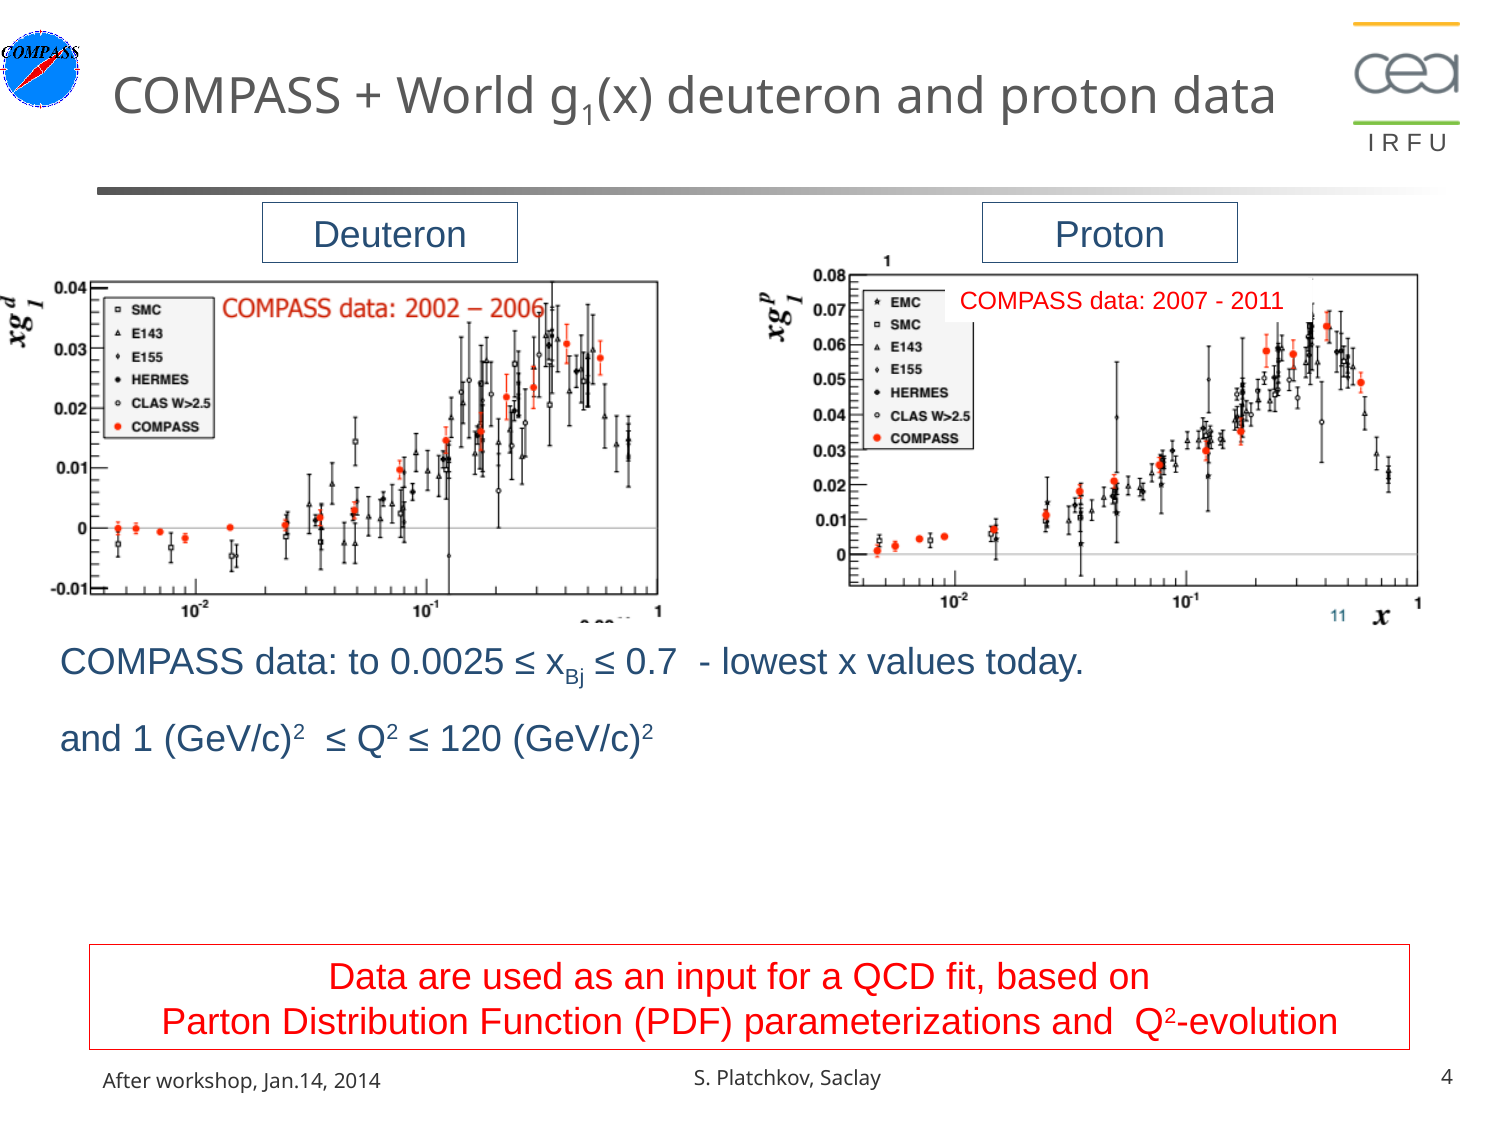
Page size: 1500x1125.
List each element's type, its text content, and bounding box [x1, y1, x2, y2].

title COMPASS + World g1(x) deuteron and proton data [97, 22, 1321, 173]
text_box Data are used as an input for a QCD fit, based on Parton Distribution Function (PDF) parameterizations and Q2-evolution [89, 944, 1410, 1050]
picture [757, 254, 1426, 634]
slide_number 4 [1155, 1050, 1468, 1100]
footer S. Platchkov, Saclay [549, 1050, 1025, 1100]
picture [0, 269, 681, 623]
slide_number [87, 1050, 400, 1100]
text_box Deuteron [262, 202, 518, 263]
text_box COMPASS data: to 0.0025 ≤ xBj ≤ 0.7 - lowest x values today. and 1 (GeV/c)2 ≤ Q2 ≤ 120 (GeV/c)2 [45, 630, 1208, 766]
picture [0, 29, 80, 109]
text_box Proton [982, 202, 1238, 253]
picture [1353, 22, 1460, 125]
